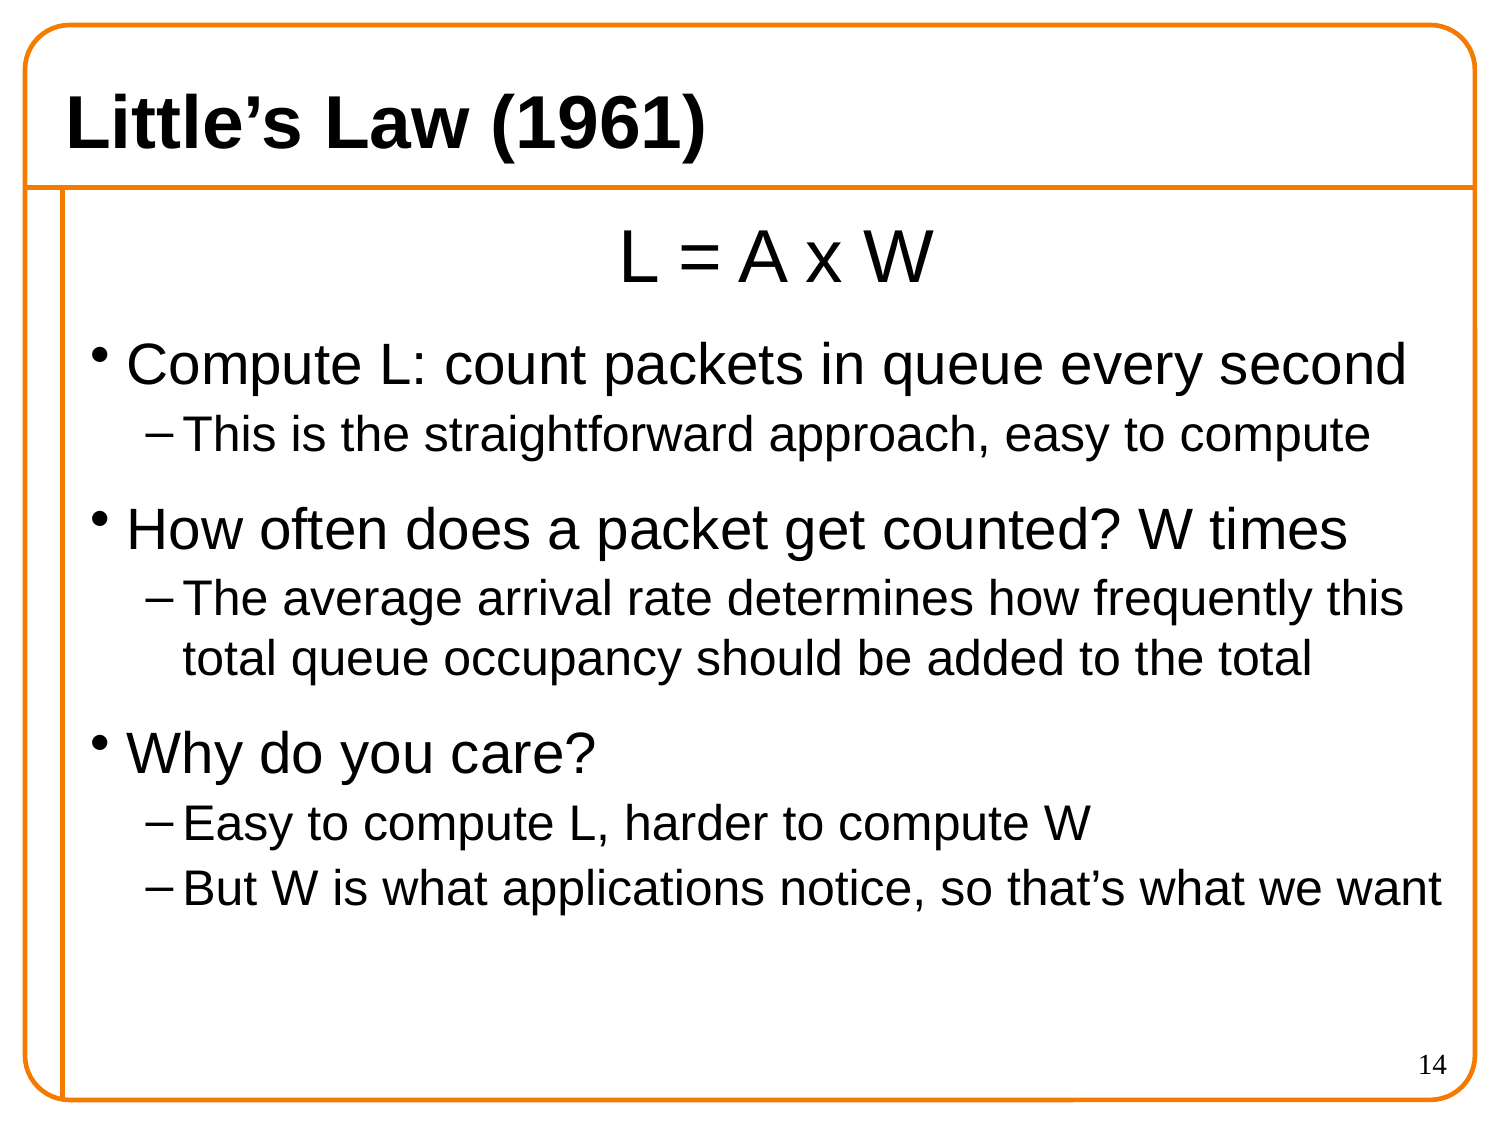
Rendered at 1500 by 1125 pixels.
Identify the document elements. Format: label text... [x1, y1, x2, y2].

title Little’s Law (1961) [50, 62, 1500, 175]
list L = A x W Compute L: count packets in queue every second This is the straightforward approach, easy to compute How often does a packet get counted? W times The average arrival rate determines how frequently this total queue occupancy should be added to the total Why do you care? Easy to compute L, harder to compute W But W is what applications notice, so that’s what we want [75, 200, 1463, 1100]
slide_number 14 [1312, 1037, 1463, 1101]
